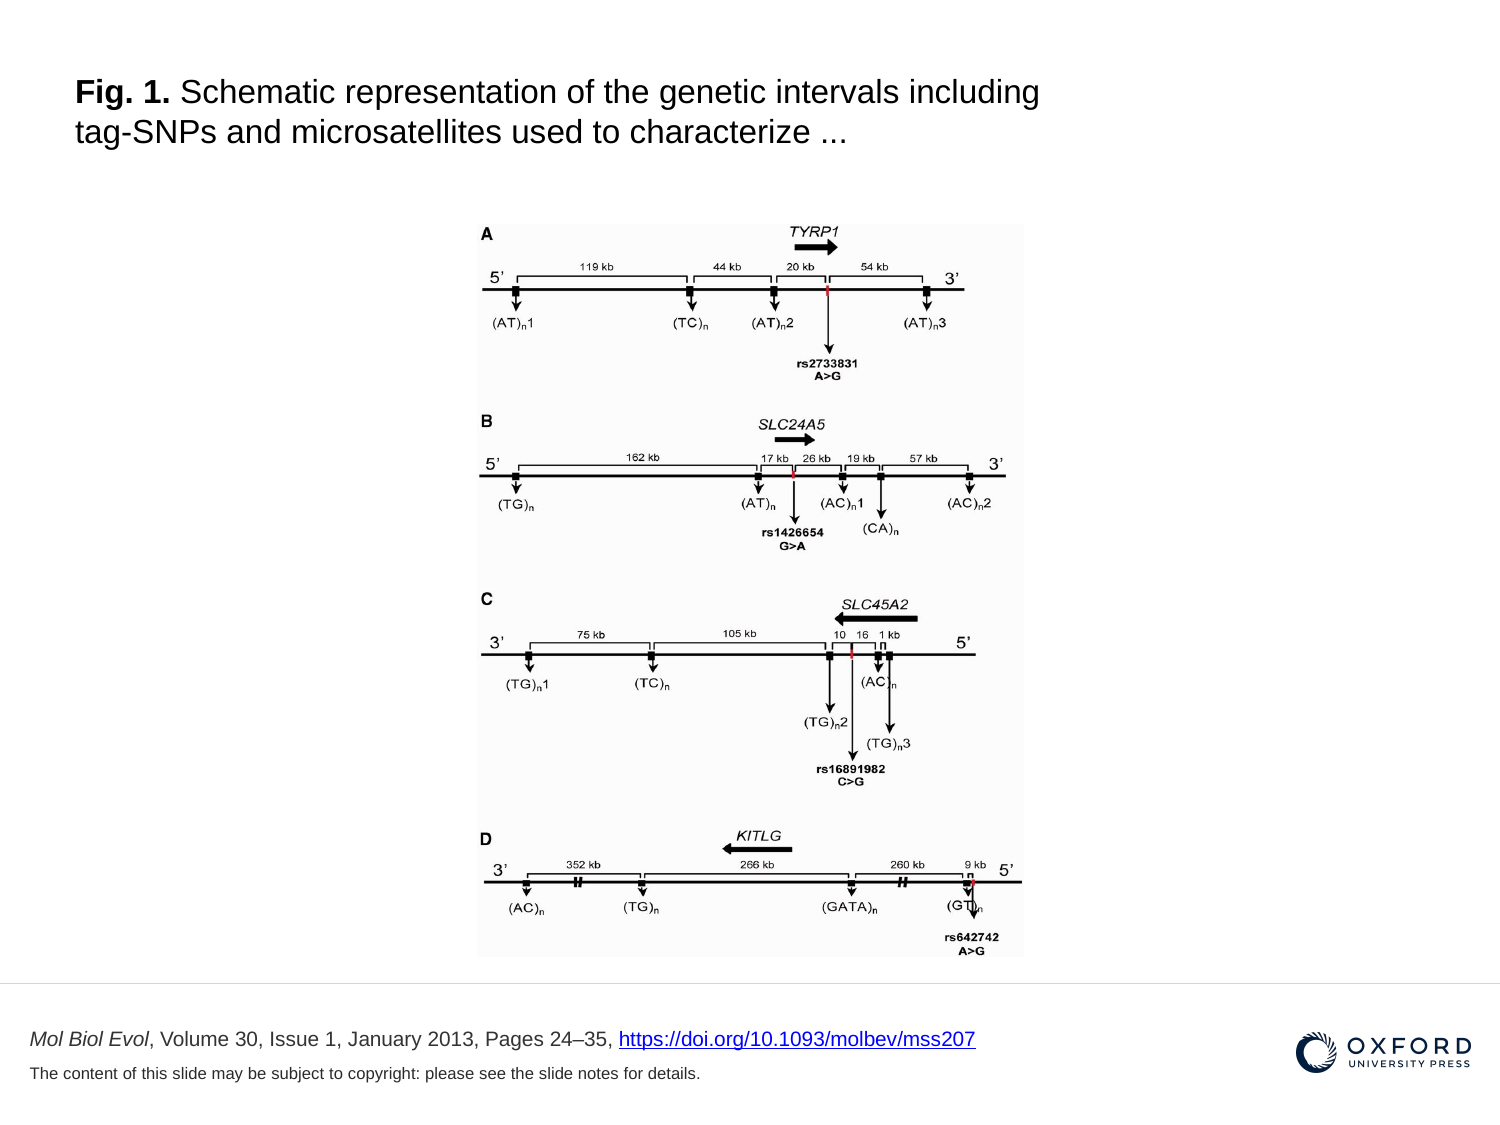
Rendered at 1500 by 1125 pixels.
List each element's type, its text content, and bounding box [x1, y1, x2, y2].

picture [477, 224, 1024, 957]
picture [1296, 1032, 1471, 1073]
title Fig. 1. Schematic representation of the genetic intervals including tag-SNPs and microsatellites used to characterize ... [75, 69, 1078, 171]
footer Mol Biol Evol, Volume 30, Issue 1, January 2013, Pages 24–35, https://doi.org/10.1093/molbev/mss207 The content of this slide may be subject to copyright: please see the slide notes for details. [0, 983, 1260, 1125]
